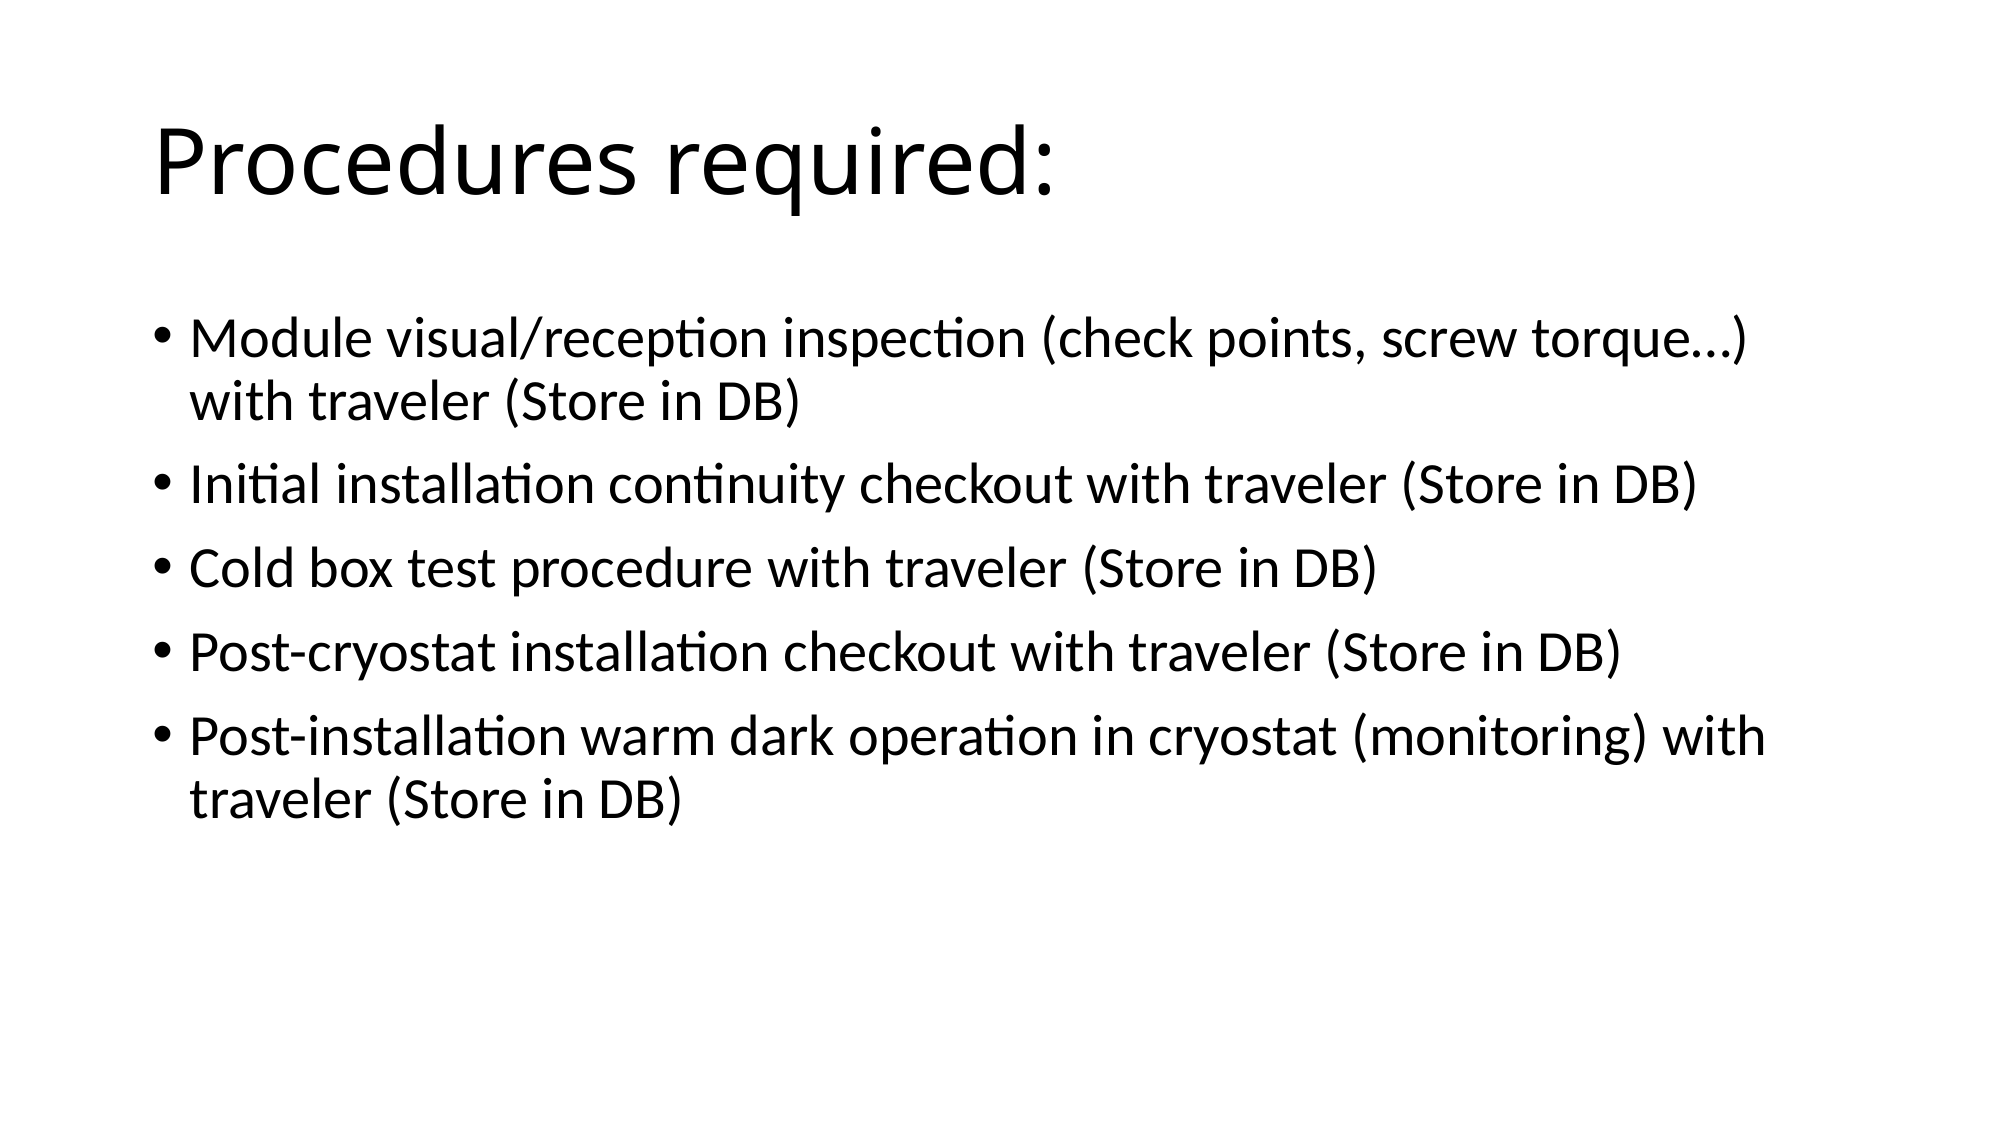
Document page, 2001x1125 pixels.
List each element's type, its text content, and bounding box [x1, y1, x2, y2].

title Procedures required: [137, 55, 1863, 274]
list Module visual/reception inspection (check points, screw torque…) with traveler (Store in DB) Initial installation continuity checkout with traveler (Store in DB) Cold box test procedure with traveler (Store in DB) Post-cryostat installation checkout with traveler (Store in DB) Post-installation warm dark operation in cryostat (monitoring) with traveler (Store in DB) [137, 299, 1863, 1014]
